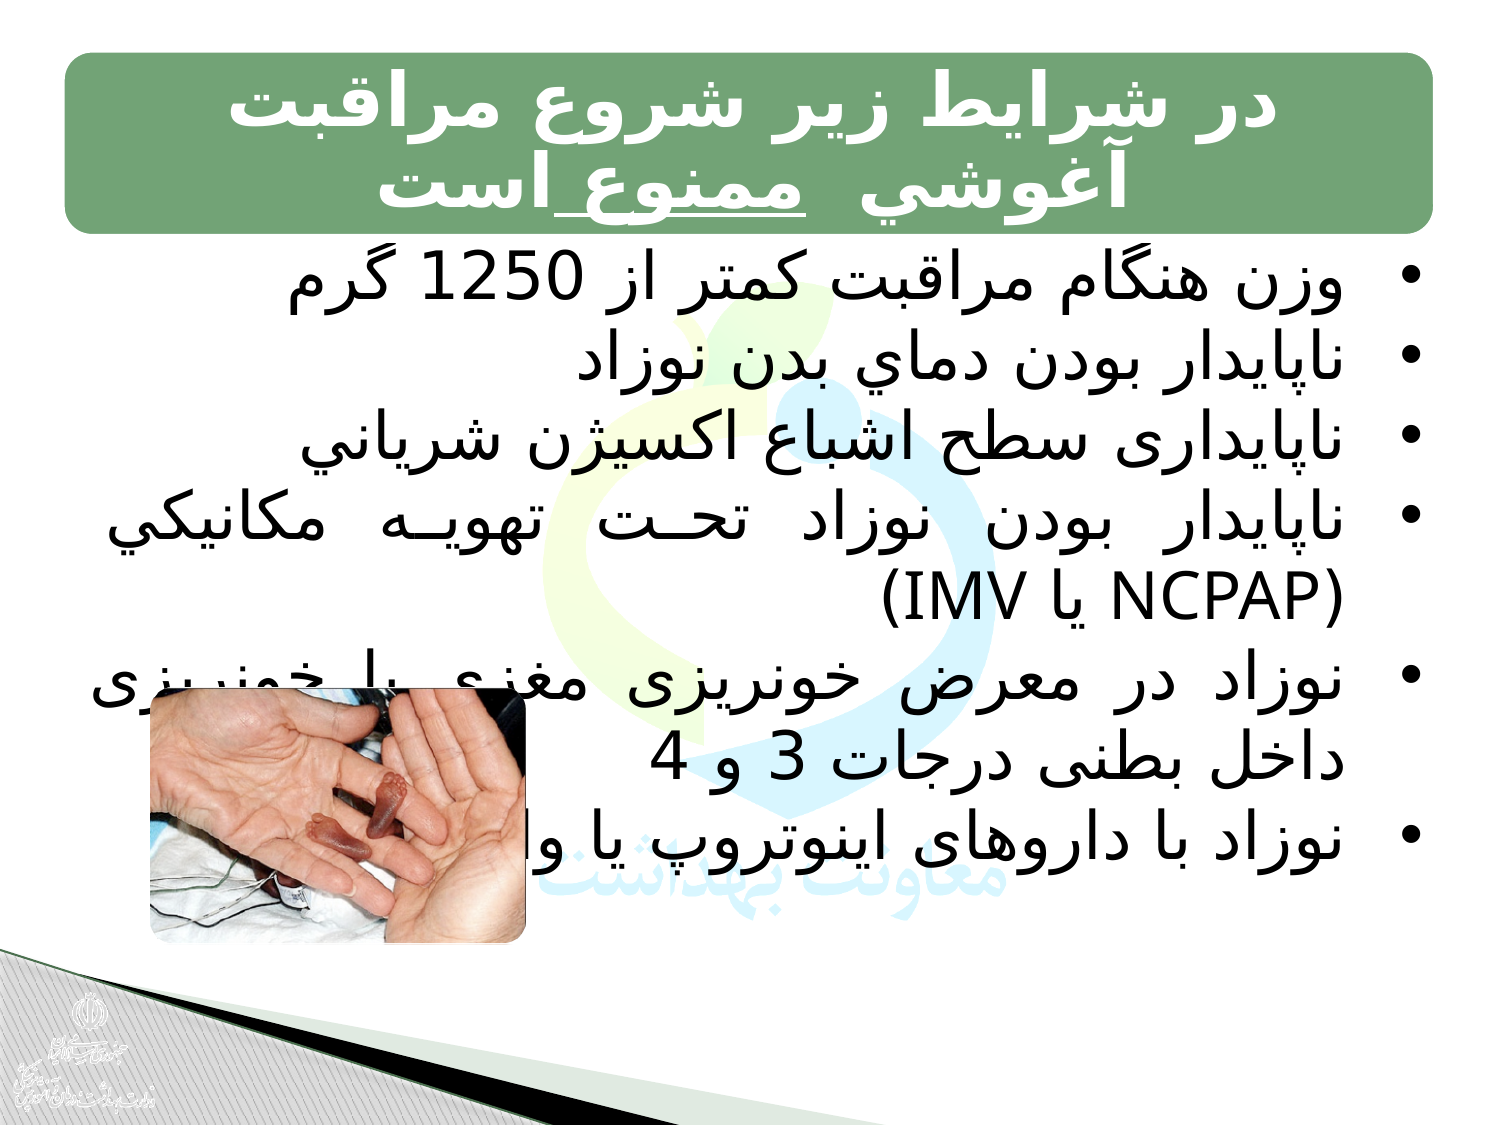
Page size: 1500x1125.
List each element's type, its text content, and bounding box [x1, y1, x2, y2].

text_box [59, 46, 1438, 241]
picture [147, 687, 528, 945]
text_box وزن هنگام مراقبت کمتر از 1250 گرم ناپايدار بودن دماي بدن نوزاد ناپایداری سطح اشباع اکسيژن شرياني ناپايدار بودن نوزاد تحت تهويه مکانيکي (NCPAP يا IMV) نوزاد در معرض خونریزی مغزی یا خونریزی داخل بطنی درجات 3 و 4 نوزاد با داروهای اینوتروپ یا وازوپرسور [62, 251, 1438, 880]
